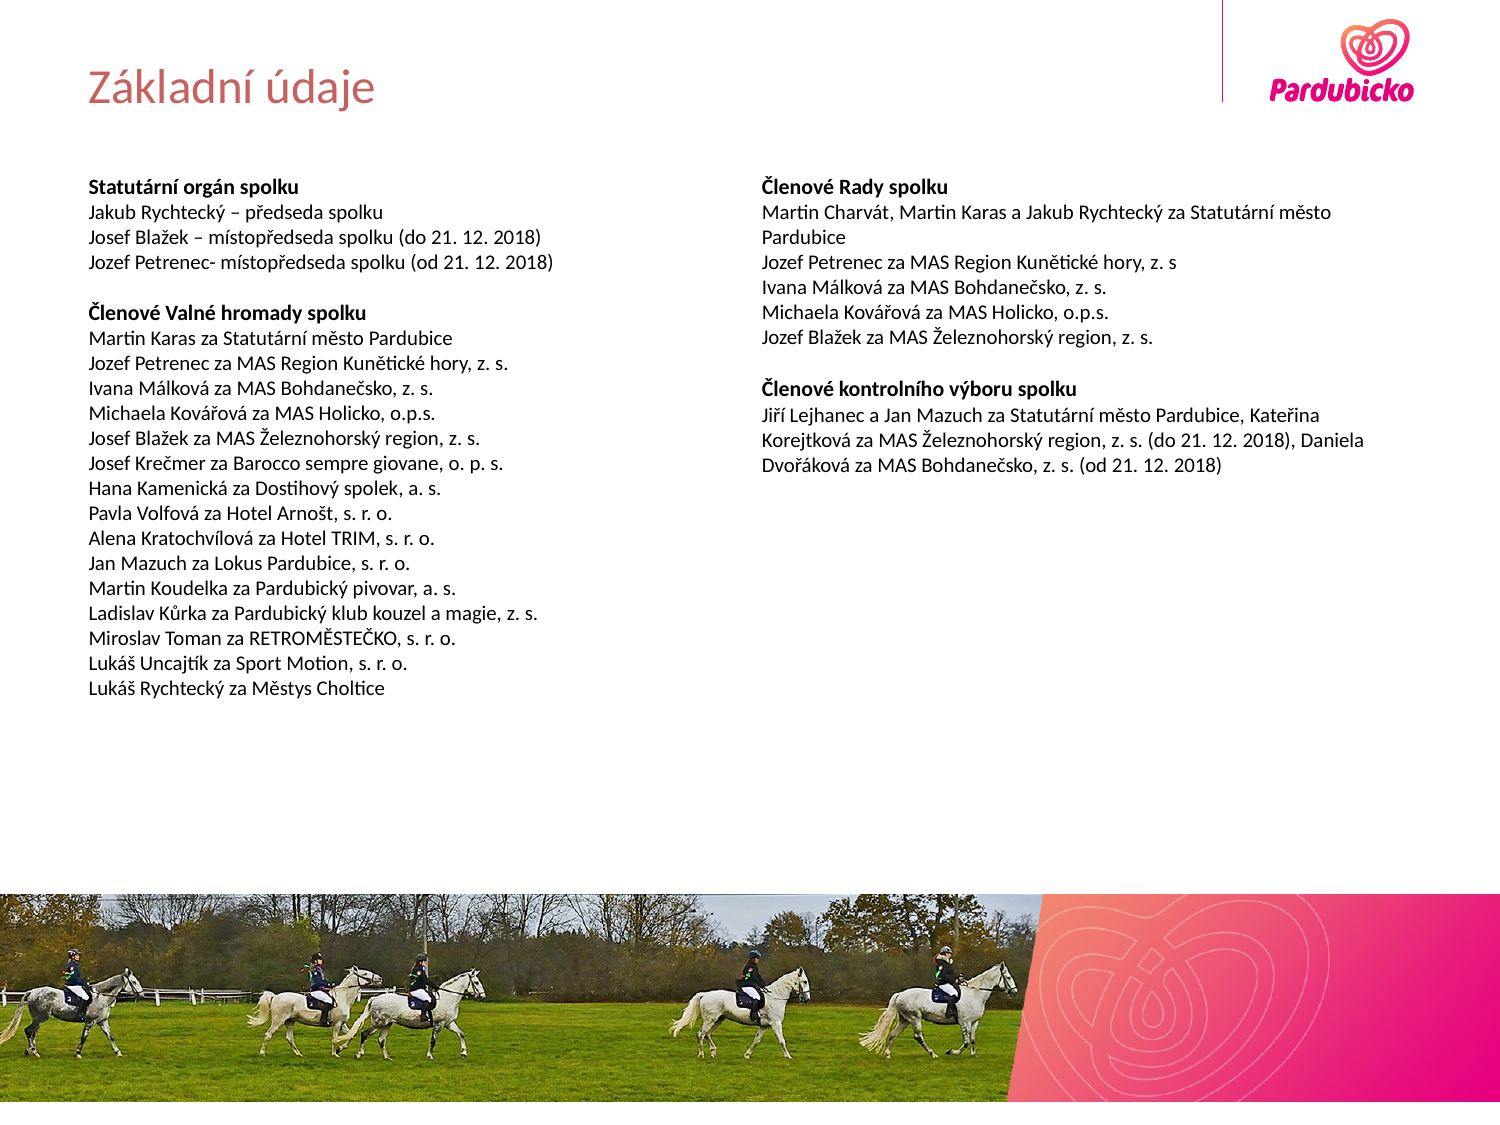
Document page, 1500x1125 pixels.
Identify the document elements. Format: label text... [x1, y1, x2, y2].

list Statutární orgán spolku Jakub Rychtecký – předseda spolku Josef Blažek – místopředseda spolku (do 21. 12. 2018) Jozef Petrenec- místopředseda spolku (od 21. 12. 2018) Členové Valné hromady spolku Martin Karas za Statutární město Pardubice Jozef Petrenec za MAS Region Kunětické hory, z. s. Ivana Málková za MAS Bohdanečsko, z. s. Michaela Kovářová za MAS Holicko, o.p.s. Josef Blažek za MAS Železnohorský region, z. s. Josef Krečmer za Barocco sempre giovane, o. p. s. Hana Kamenická za Dostihový spolek, a. s. Pavla Volfová za Hotel Arnošt, s. r. o. Alena Kratochvílová za Hotel TRIM, s. r. o. Jan Mazuch za Lokus Pardubice, s. r. o. Martin Koudelka za Pardubický pivovar, a. s. Ladislav Kůrka za Pardubický klub kouzel a magie, z. s. Miroslav Toman za RETROMĚSTEČKO, s. r. o. Lukáš Uncajtík za Sport Motion, s. r. o. Lukáš Rychtecký za Městys Choltice [88, 172, 739, 892]
picture [0, 894, 1500, 1102]
title Členové Rady spolku Martin Charvát, Martin Karas a Jakub Rychtecký za Statutární město Pardubice Jozef Petrenec za MAS Region Kunětické hory, z. s Ivana Málková za MAS Bohdanečsko, z. s. Michaela Kovářová za MAS Holicko, o.p.s. Jozef Blažek za MAS Železnohorský region, z. s. Členové kontrolního výboru spolku Jiří Lejhanec a Jan Mazuch za Statutární město Pardubice, Kateřina Korejtková za MAS Železnohorský region, z. s. (do 21. 12. 2018), Daniela Dvořáková za MAS Bohdanečsko, z. s. (od 21. 12. 2018) [761, 172, 1412, 892]
list Základní údaje [88, 54, 1164, 114]
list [1269, 18, 1415, 102]
